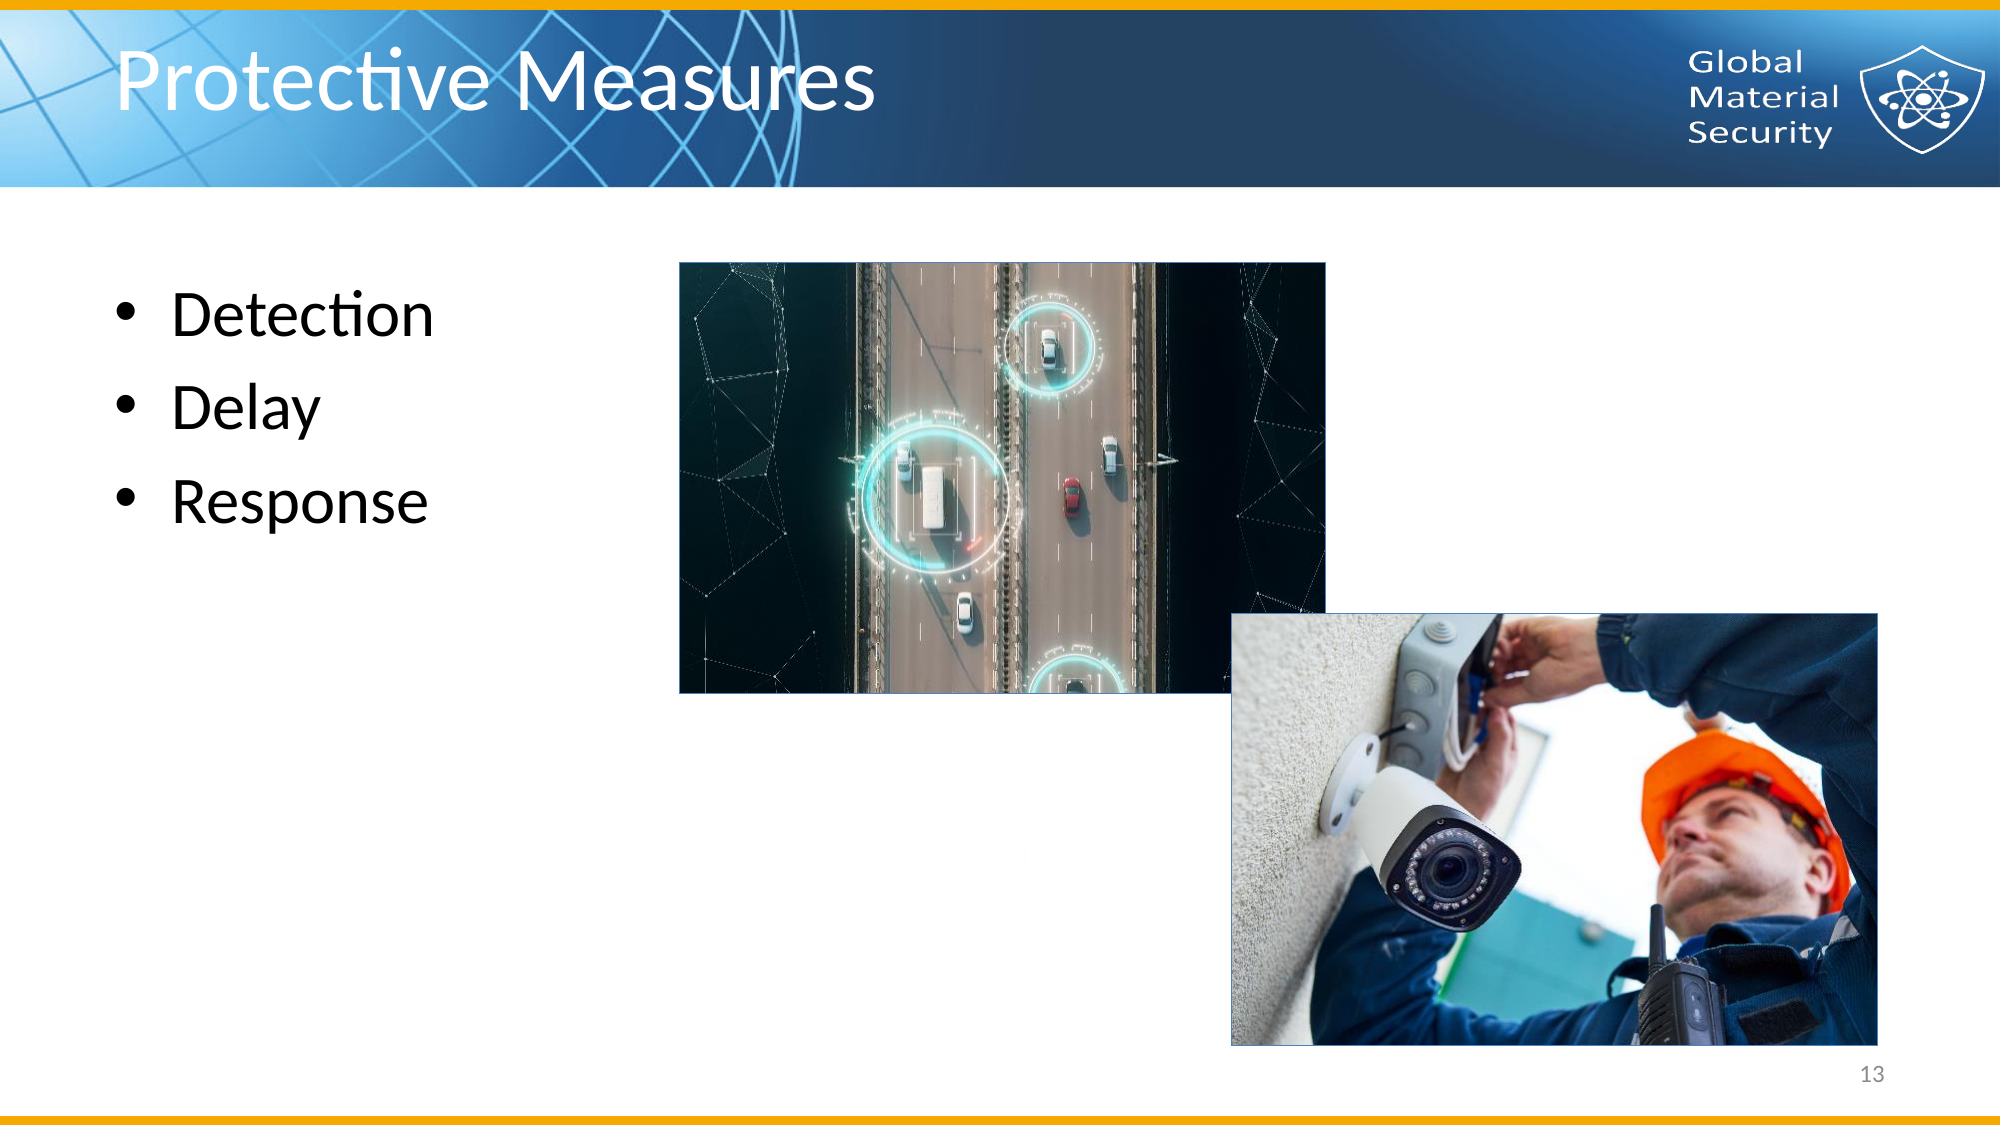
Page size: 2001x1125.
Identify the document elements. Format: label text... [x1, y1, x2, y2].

title Protective Measures [99, 11, 1900, 199]
list Detection Delay Response [99, 262, 1226, 1005]
slide_number 13 [1433, 1042, 1900, 1103]
list Detection Delay Response [1329, 262, 1900, 1005]
picture [0, 0, 2000, 1125]
